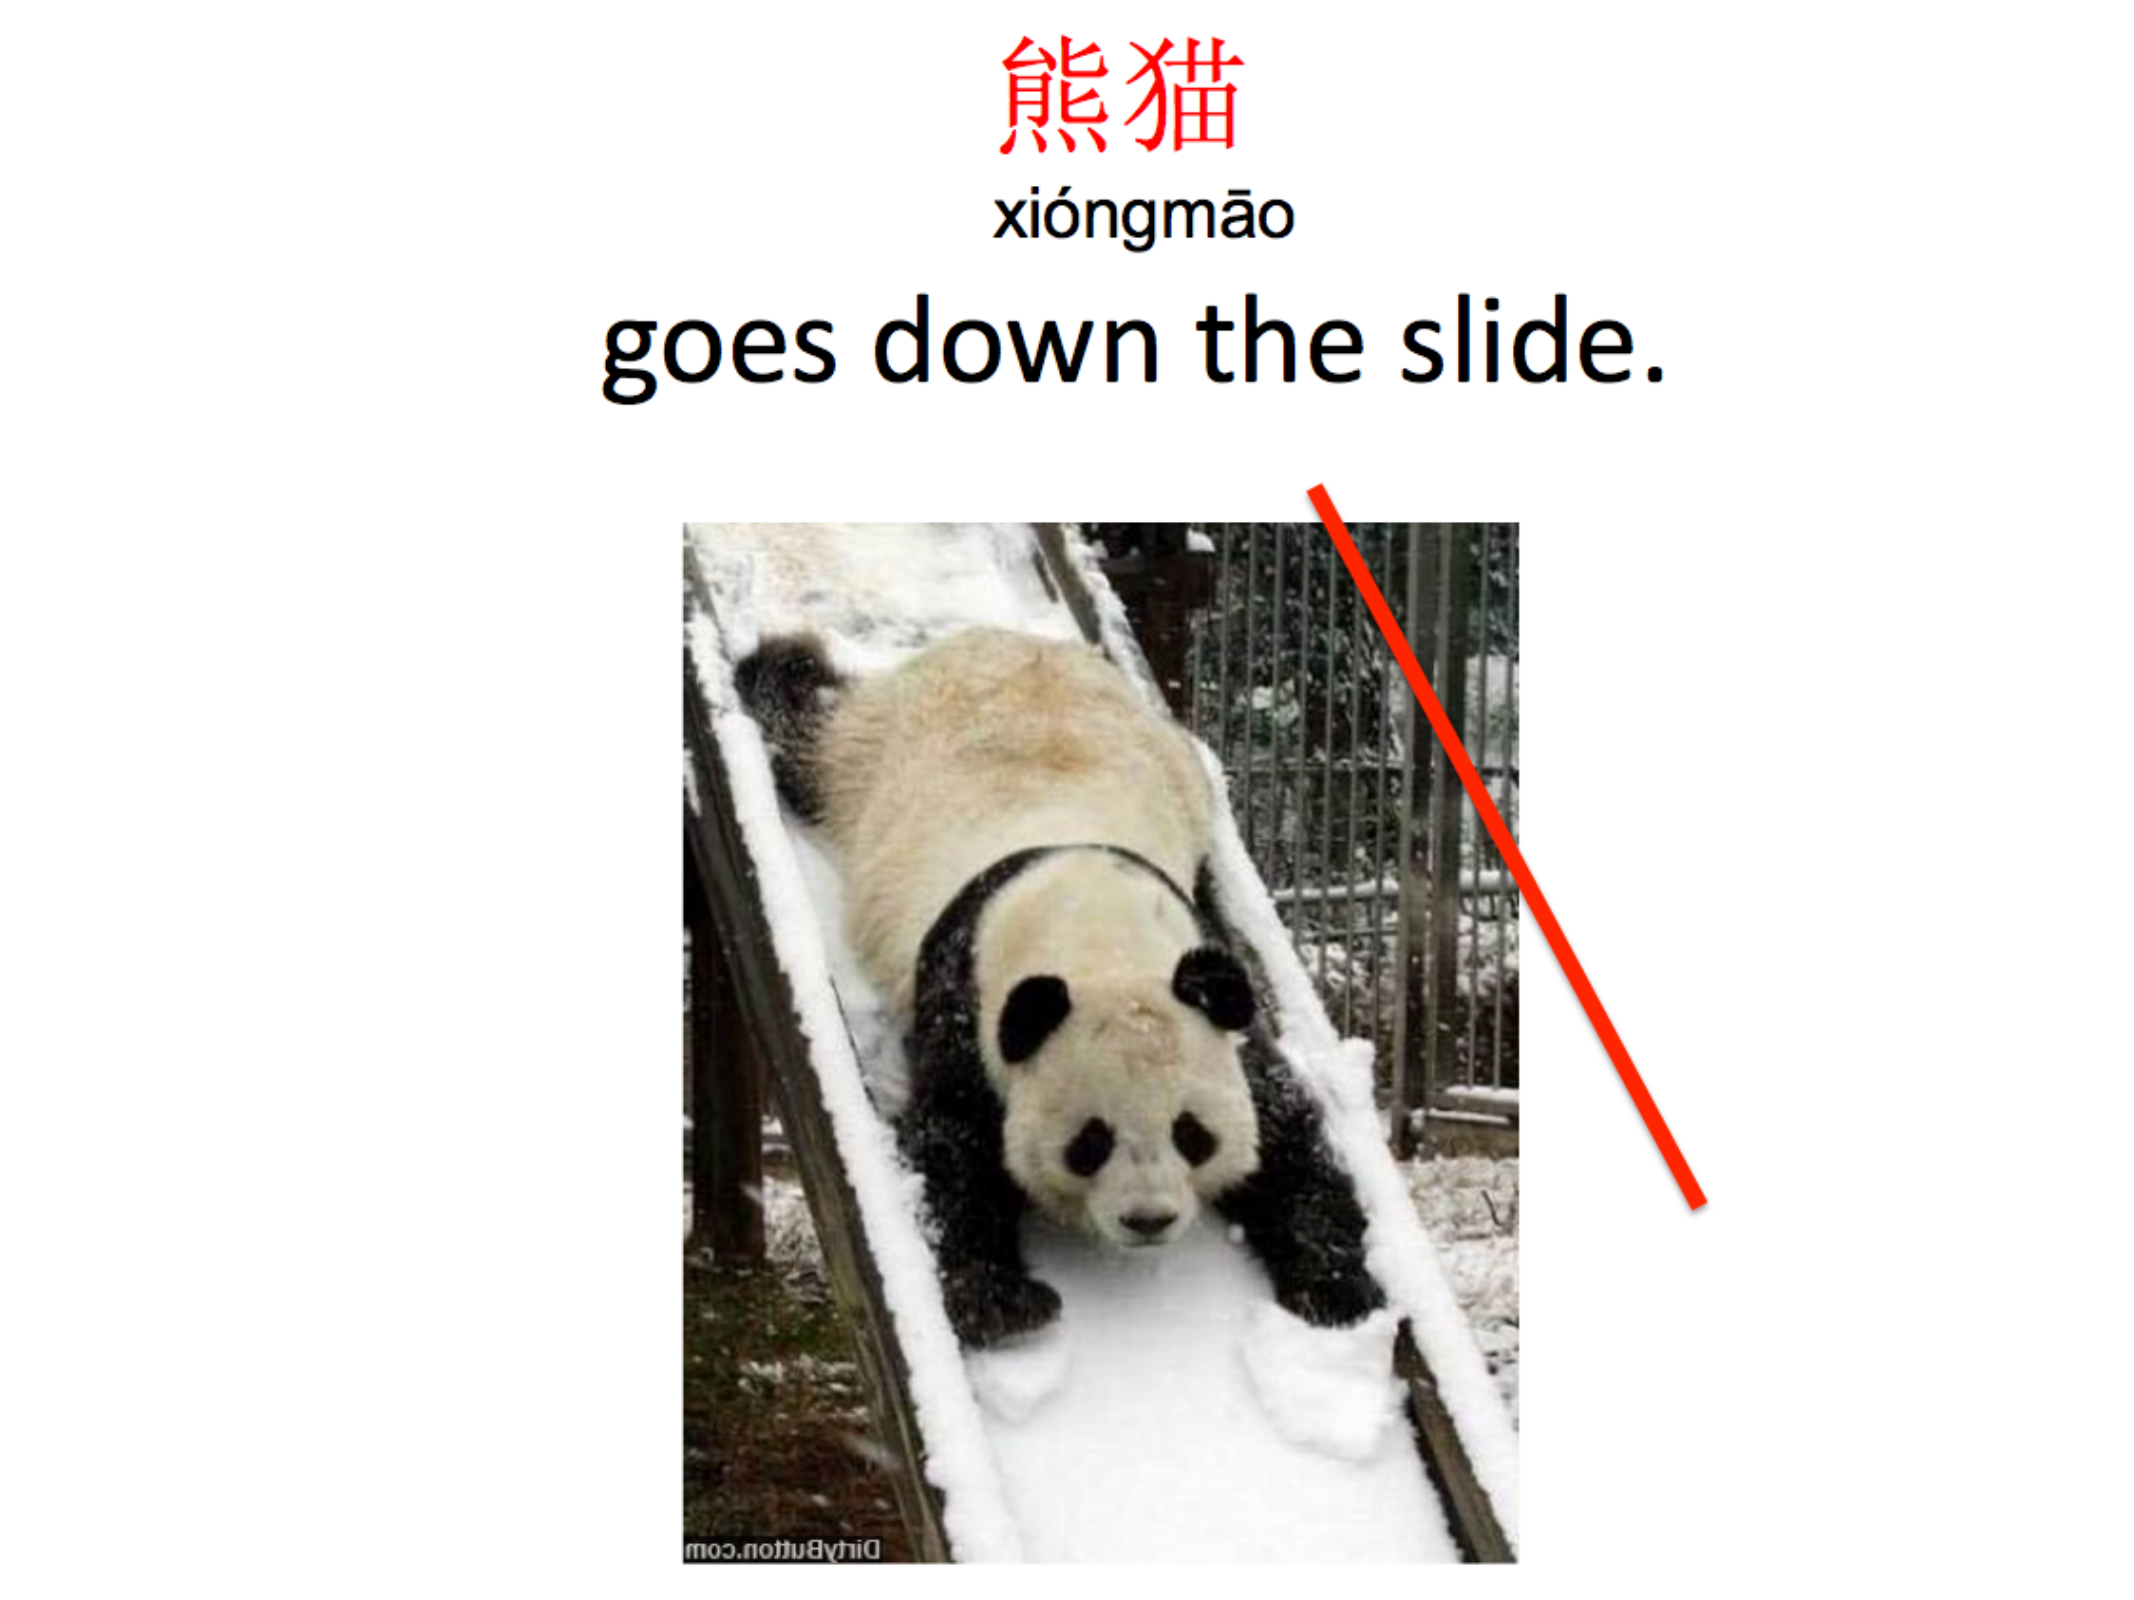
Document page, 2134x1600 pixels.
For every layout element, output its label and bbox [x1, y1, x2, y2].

picture [379, 15, 1888, 1585]
